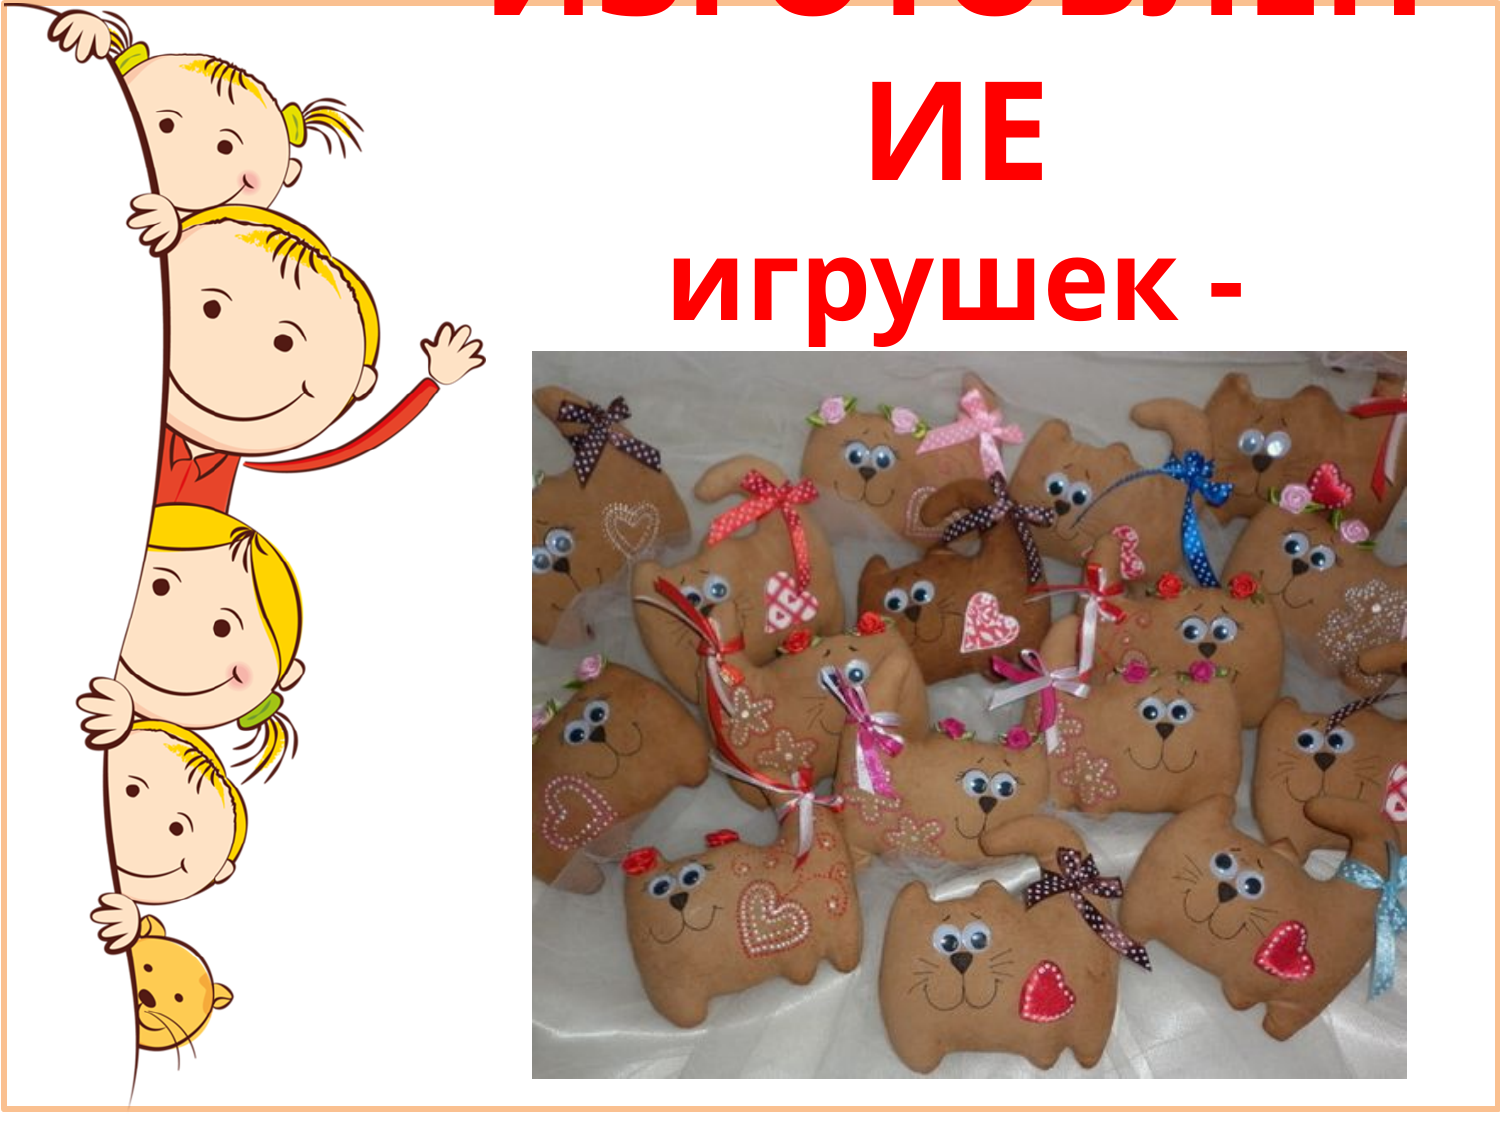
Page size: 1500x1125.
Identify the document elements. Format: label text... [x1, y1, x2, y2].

picture [0, 0, 1500, 1125]
title ИЗГОТОВЛЕНИЕ игрушек - «кофеюшек» [445, 35, 1465, 352]
